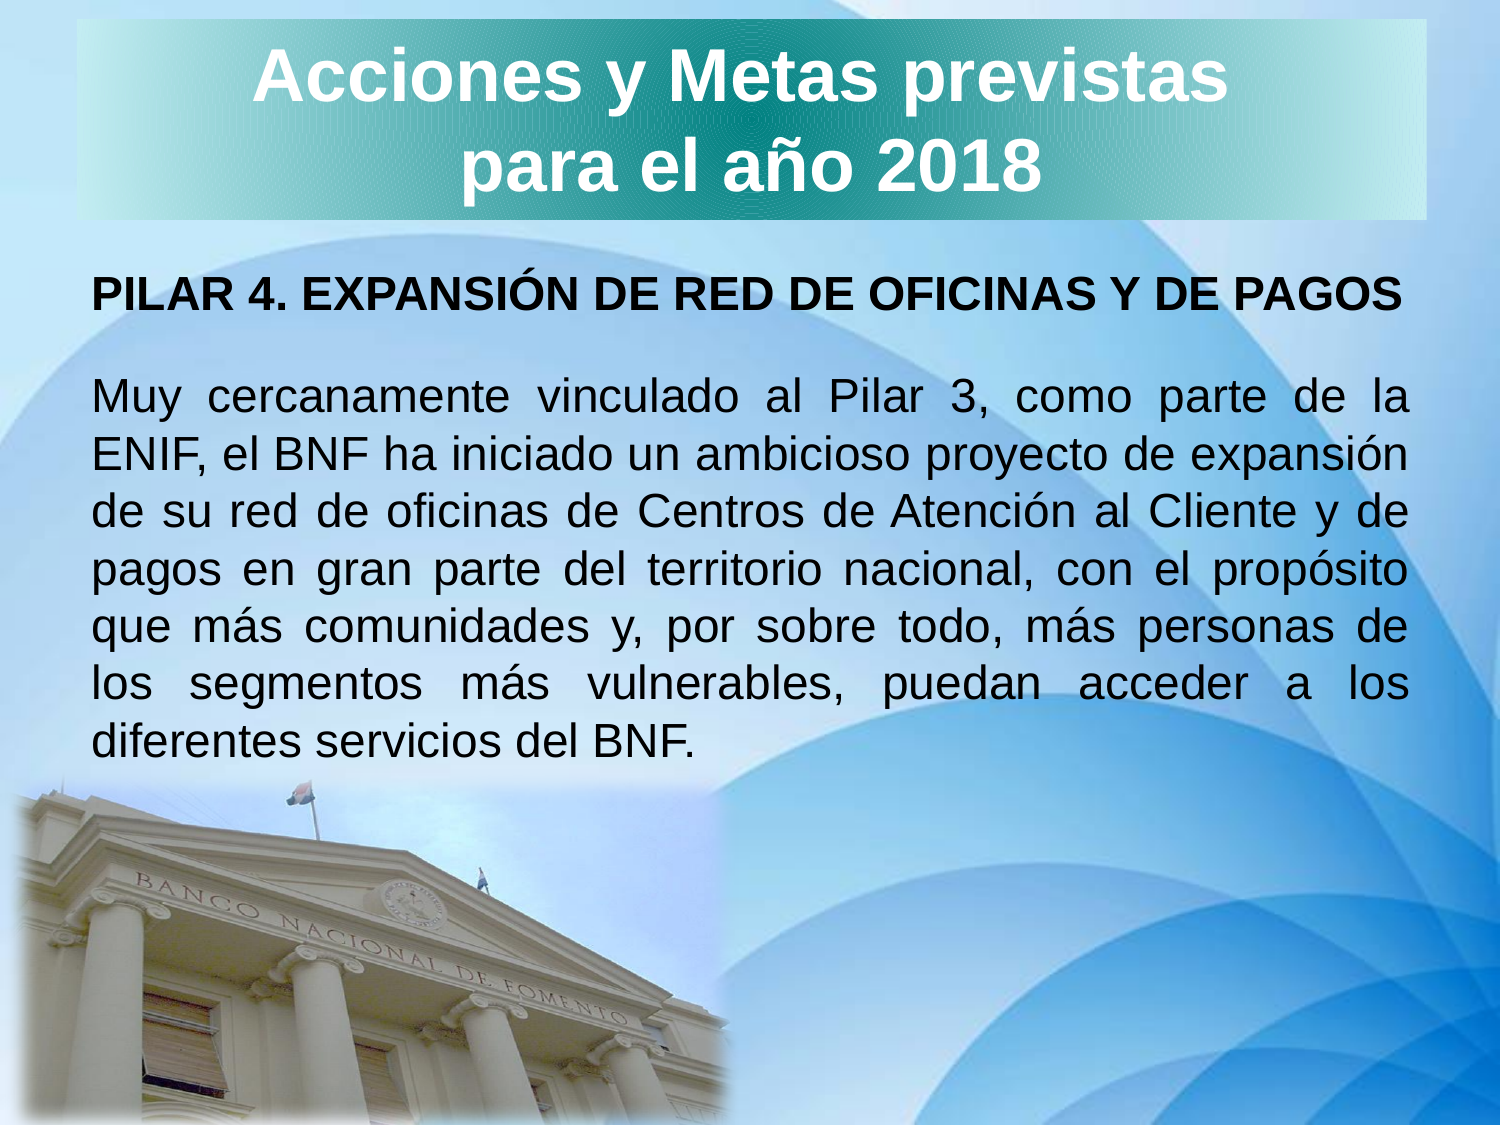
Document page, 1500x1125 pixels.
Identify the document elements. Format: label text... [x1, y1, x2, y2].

picture [0, 0, 1500, 1125]
list PILAR 4. EXPANSIÓN DE RED DE OFICINAS Y DE PAGOS Muy cercanamente vinculado al Pilar 3, como parte de la ENIF, el BNF ha iniciado un ambicioso proyecto de expansión de su red de oficinas de Centros de Atención al Cliente y de pagos en gran parte del territorio nacional, con el propósito que más comunidades y, por sobre todo, más personas de los segmentos más vulnerables, puedan acceder a los diferentes servicios del BNF. [76, 255, 1427, 1094]
text_box Acciones y Metas previstas para el año 2018 [76, 19, 1427, 220]
